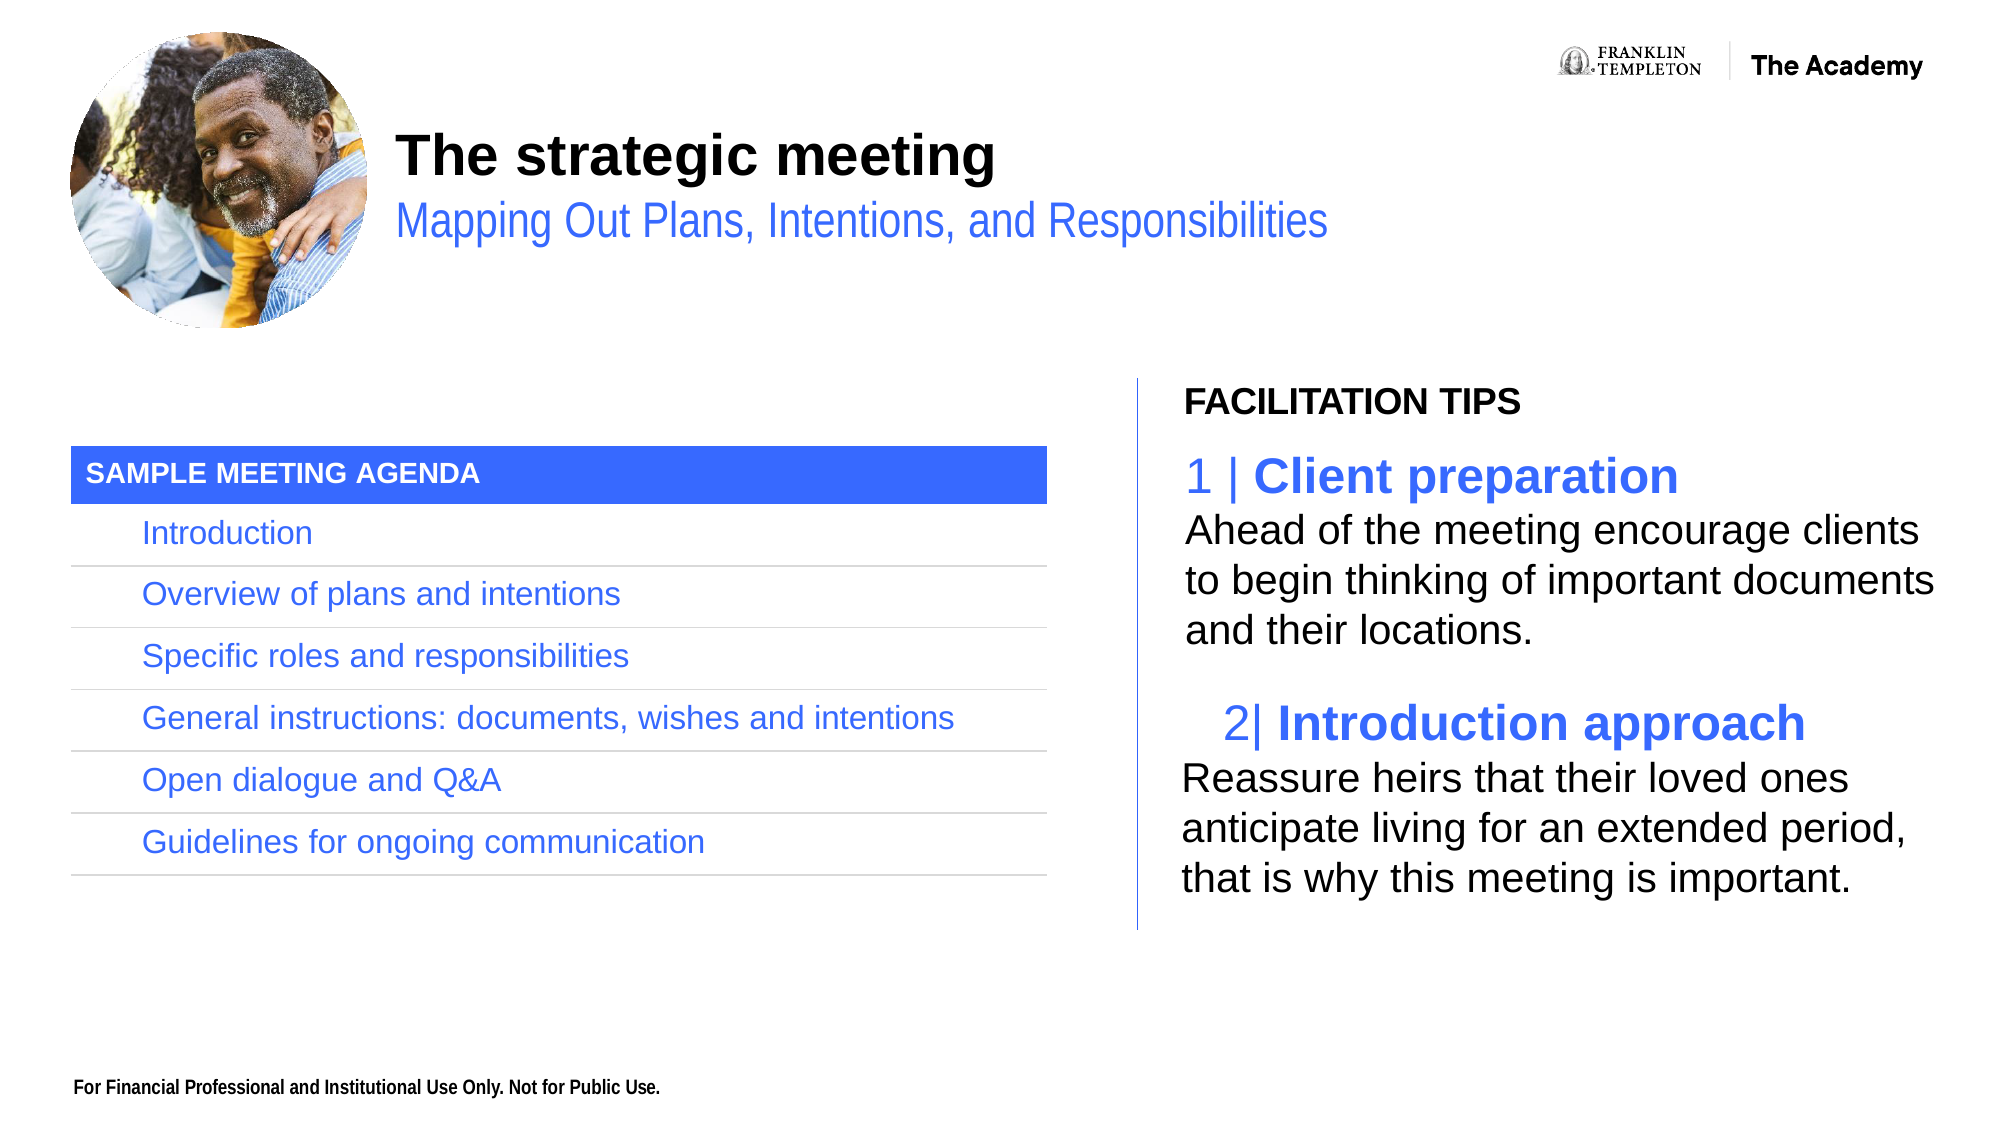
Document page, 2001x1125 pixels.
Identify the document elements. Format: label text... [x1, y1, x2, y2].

table_cell General instructions: documents, wishes and intentions [71, 690, 1047, 750]
table_cell Guidelines for ongoing communication [71, 814, 1047, 874]
footer For Financial Professional and Institutional Use Only. Not for Public Use. [71, 1073, 664, 1125]
table_cell Open dialogue and Q&A [71, 752, 1047, 812]
picture [70, 31, 367, 328]
title The strategic meeting Mapping Out Plans, Intentions, and Responsibilities [393, 115, 1337, 305]
table_cell Introduction [71, 504, 1047, 565]
table_header SAMPLE MEETING AGENDA [71, 446, 1047, 504]
table_cell Overview of plans and intentions [71, 567, 1047, 627]
text_box FACILITATION TIPS | Client preparation Ahead of the meeting encourage clients to begin thinking of important documents and their locations. | Introduction approach Reassure heirs that their loved ones anticipate living for an extended period, that is why this meeting is important. [1179, 359, 1938, 901]
picture [1556, 41, 1923, 80]
table_cell Specific roles and responsibilities [71, 628, 1047, 689]
